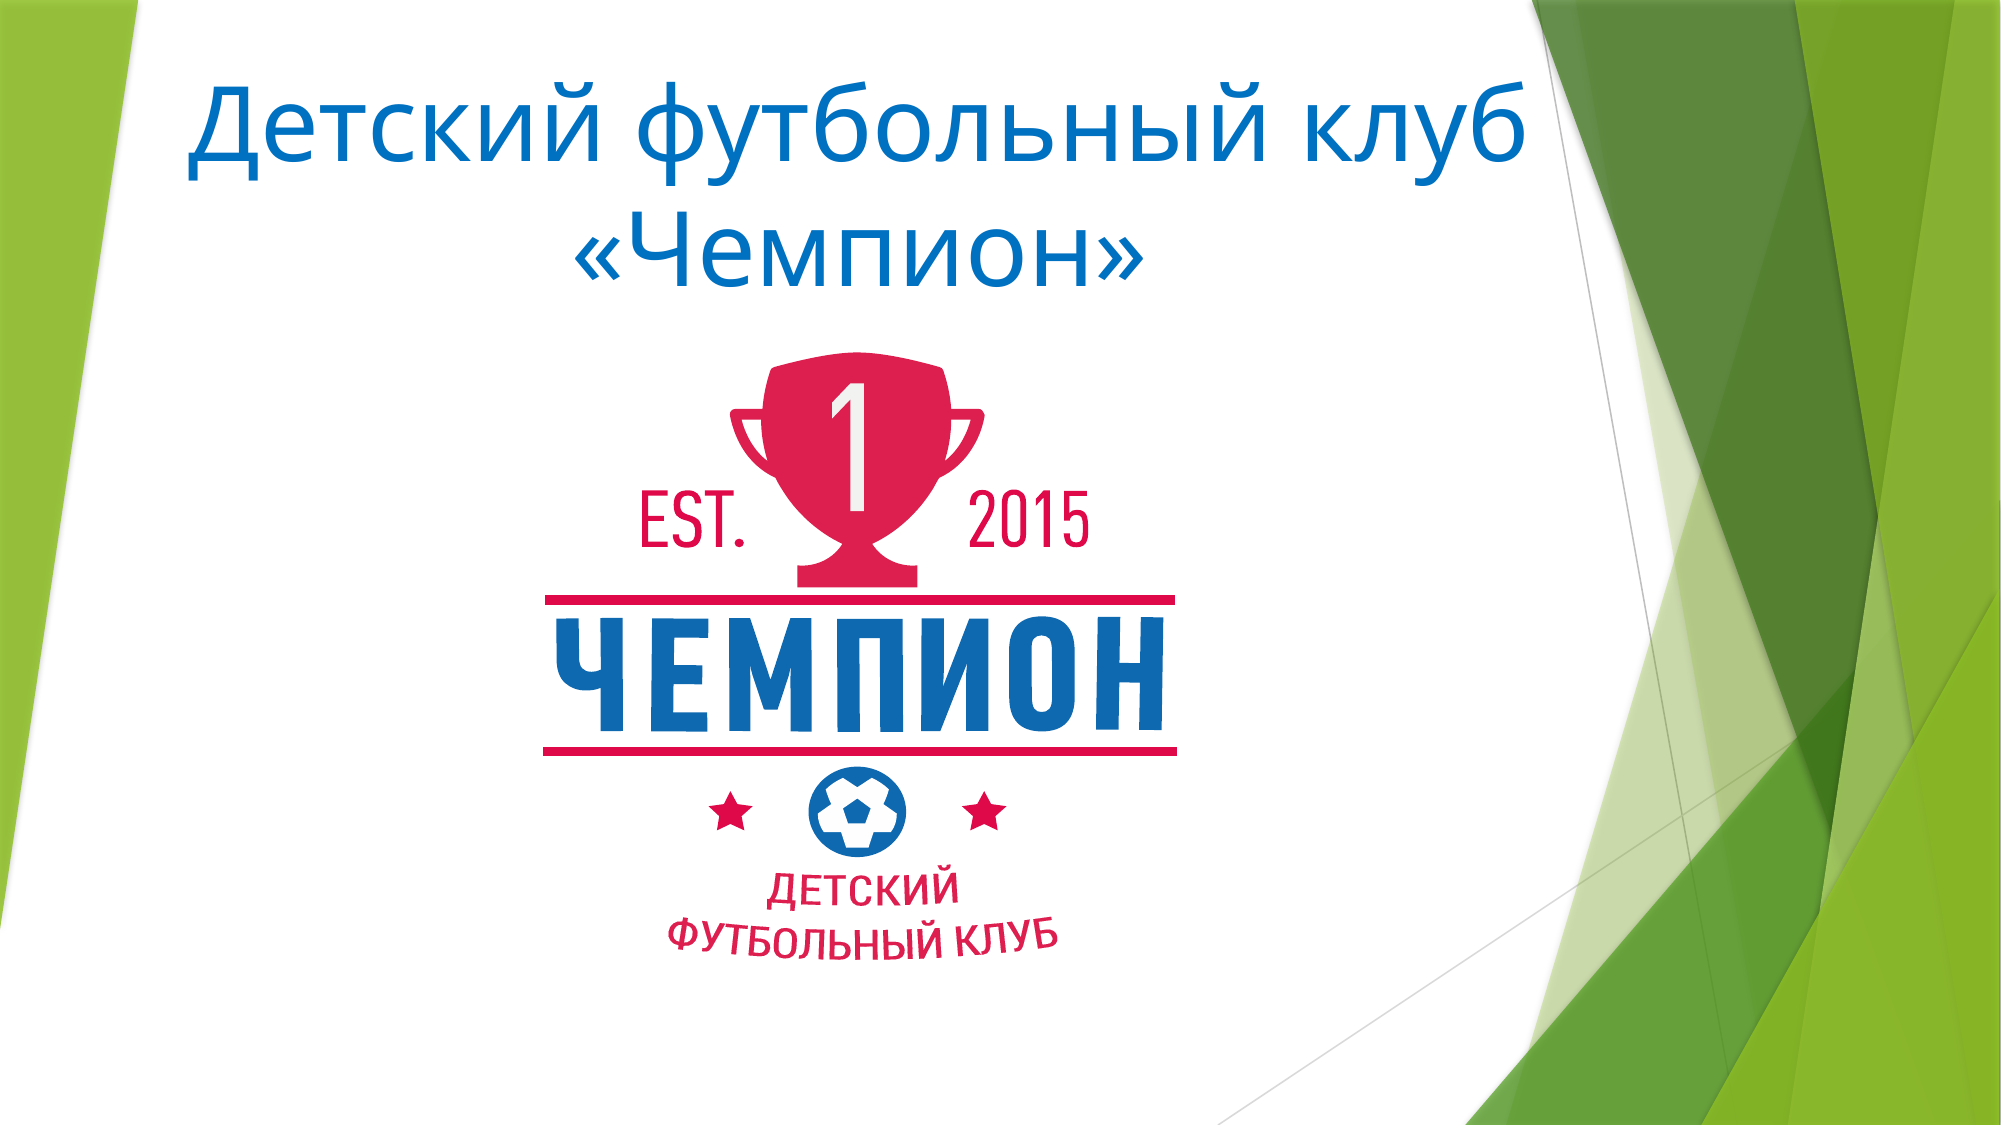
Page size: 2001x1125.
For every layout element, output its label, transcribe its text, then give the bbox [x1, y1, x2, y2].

text_box [115, 139, 1653, 441]
picture [541, 351, 1178, 961]
text_box Детский футбольный клуб «Чемпион» [91, 102, 1629, 316]
